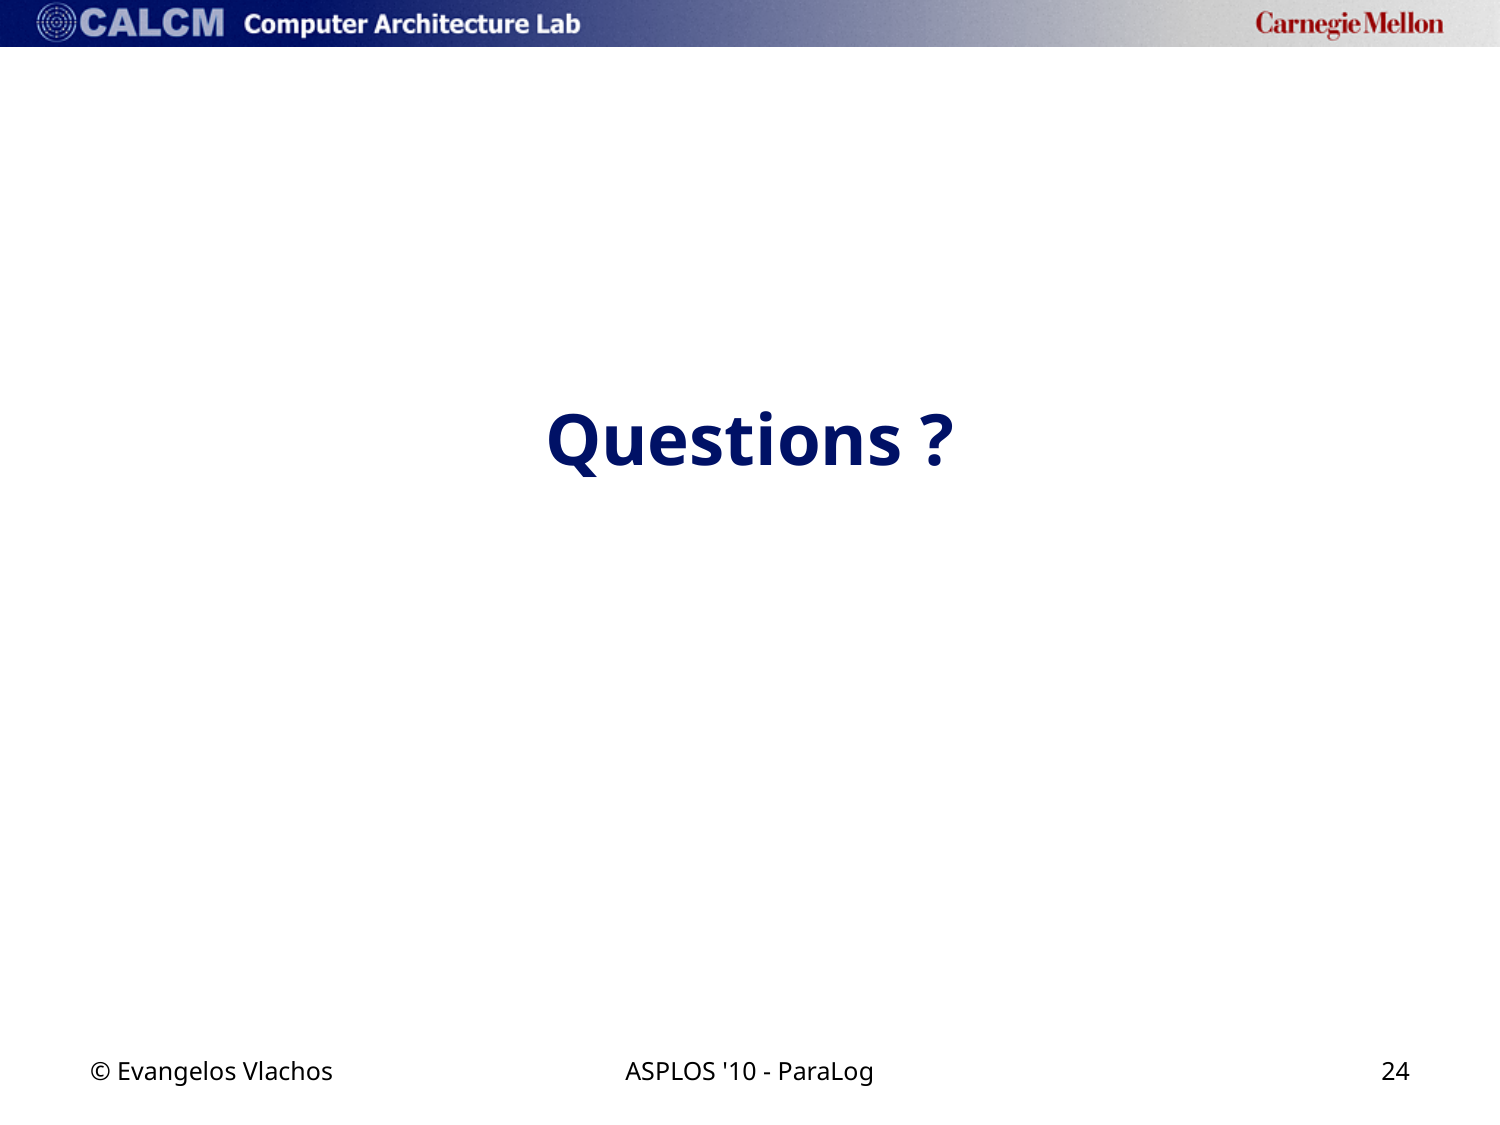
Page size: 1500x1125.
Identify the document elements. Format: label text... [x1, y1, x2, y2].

slide_number 24 [1263, 1047, 1426, 1125]
title Questions ? [74, 343, 1426, 532]
footer ASPLOS '10 - ParaLog [237, 1047, 1263, 1125]
slide_number © Evangelos Vlachos [74, 1047, 237, 1125]
picture [0, 0, 1500, 47]
